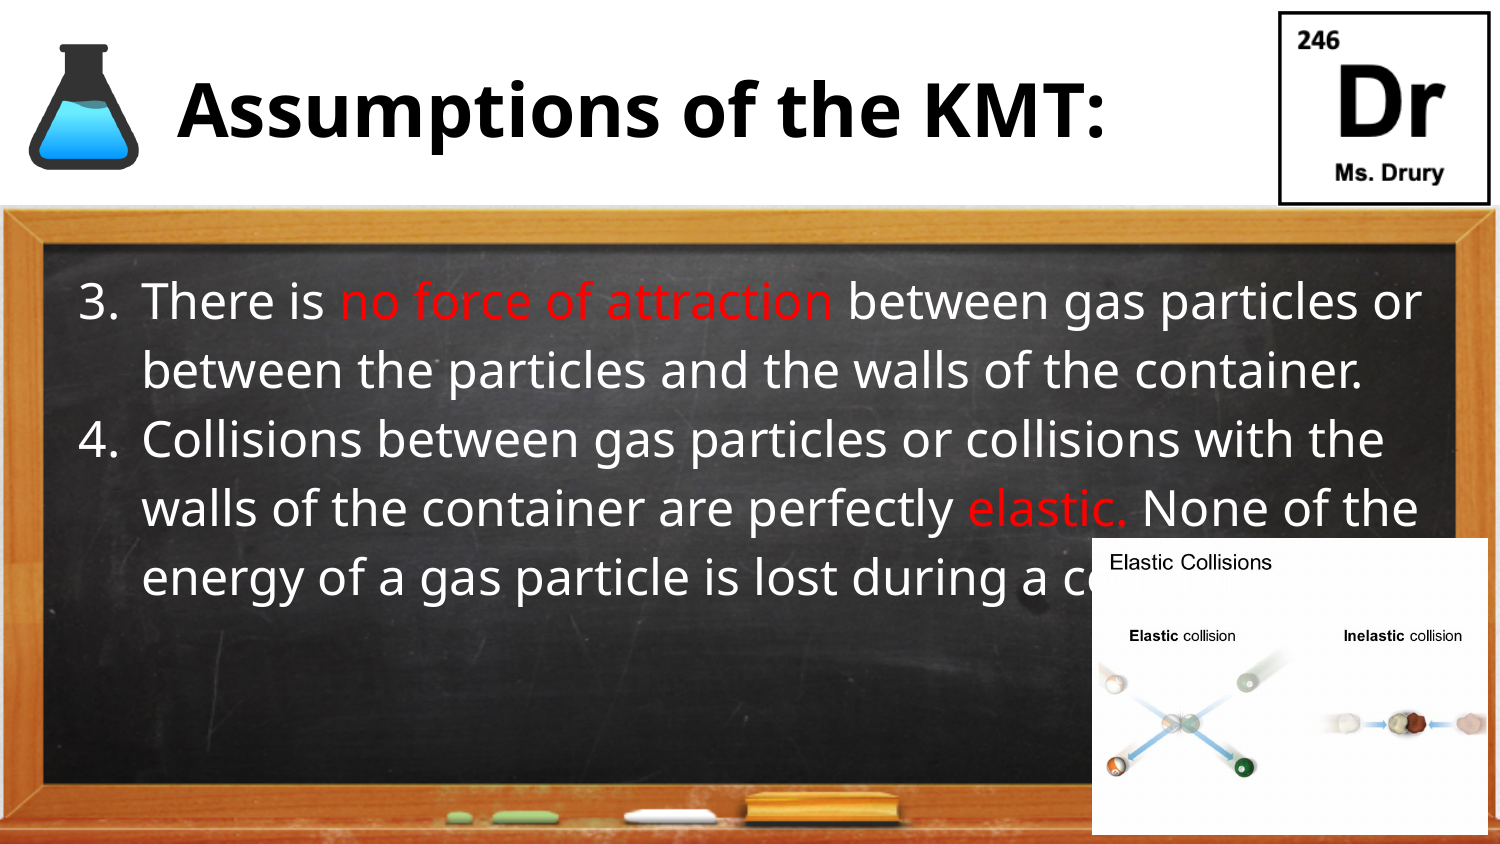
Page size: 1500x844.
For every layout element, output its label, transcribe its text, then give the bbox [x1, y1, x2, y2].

picture [0, 0, 1500, 844]
title Assumptions of the KMT: [162, 48, 1277, 180]
list There is no force of attraction between gas particles or between the particles and the walls of the container. Collisions between gas particles or collisions with the walls of the container are perfectly elastic. None of the energy of a gas particle is lost during a collision. [51, 245, 1449, 785]
